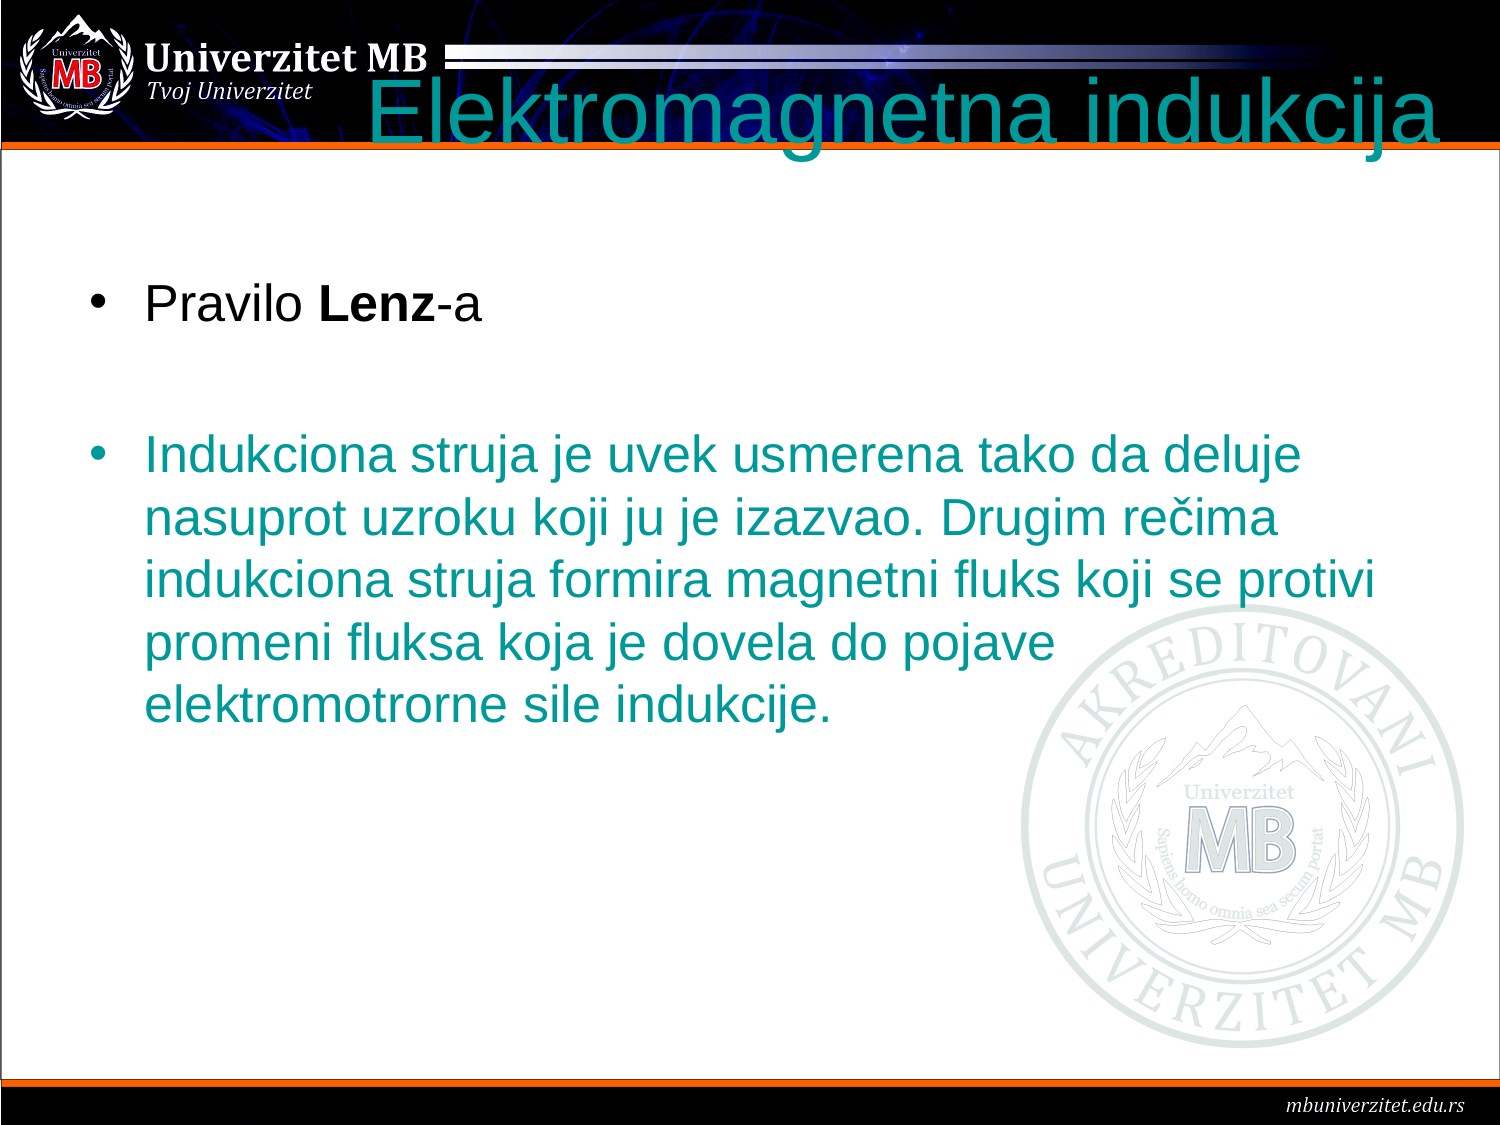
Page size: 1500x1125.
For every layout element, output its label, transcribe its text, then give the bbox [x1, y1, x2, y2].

picture [0, 0, 1500, 1125]
text_box Pravilo Lenz-a Indukciona struja je uvek usmerena tako da deluje nasuprot uzroku koji ju je izazvao. Drugim rečima indukciona struja formira magnetni fluks koji se protivi promeni fluksa koja je dovela do pojave elektromotrorne sile indukcije. [74, 262, 1425, 1005]
text_box Elektromagnetna indukcija [336, 42, 1471, 171]
